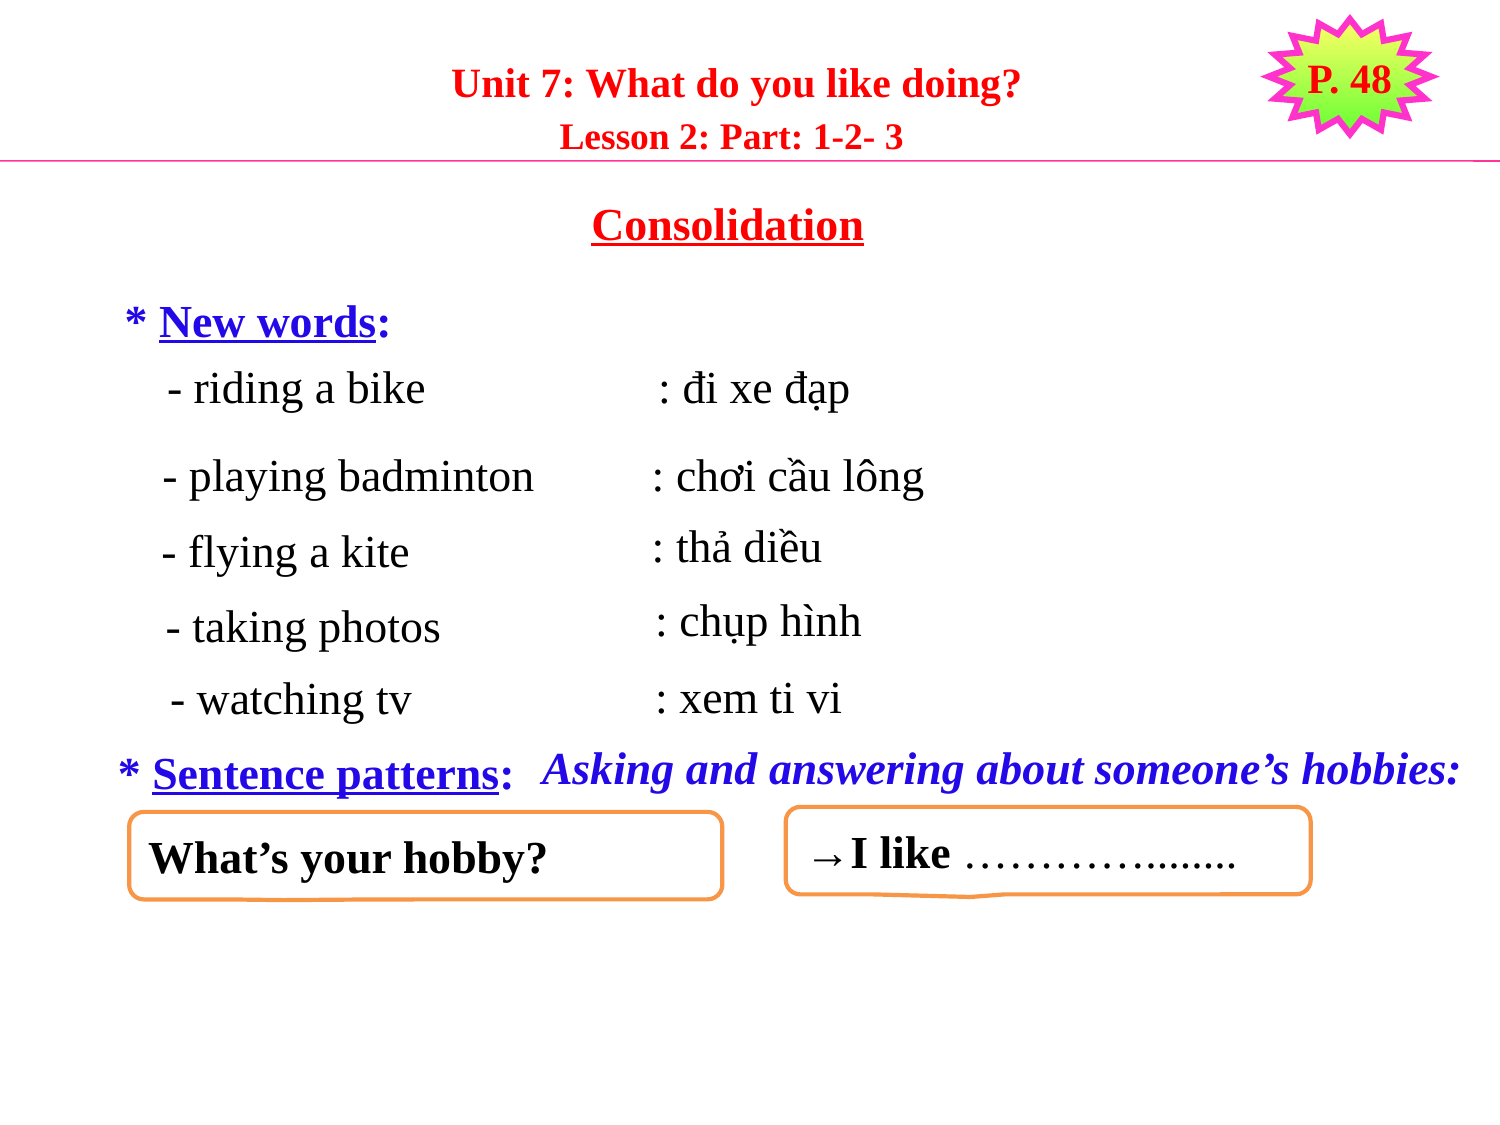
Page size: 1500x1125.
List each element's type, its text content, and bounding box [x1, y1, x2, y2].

text_box * New words: [109, 284, 435, 355]
text_box Unit 7: What do you like doing? [436, 48, 1249, 113]
text_box : đi xe đạp [643, 350, 1238, 420]
text_box - riding a bike [152, 350, 559, 420]
text_box : xem ti vi [640, 660, 1153, 729]
text_box P. 48 [1268, 19, 1432, 135]
text_box Consolidation [576, 187, 1000, 258]
text_box What’s your hobby? [127, 816, 725, 903]
text_box : thả diều [636, 509, 1144, 580]
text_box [102, 730, 1500, 808]
text_box Lesson 2: Part: 1-2- 3 [544, 104, 1017, 165]
text_box →I like …………........ [783, 816, 1313, 900]
text_box : chơi cầu lông [636, 437, 1112, 508]
text_box - playing badminton [147, 438, 662, 509]
text_box - flying a kite [146, 513, 661, 584]
text_box : chụp hình [640, 583, 1081, 653]
text_box - watching tv [155, 661, 640, 729]
text_box - taking photos [150, 589, 699, 659]
